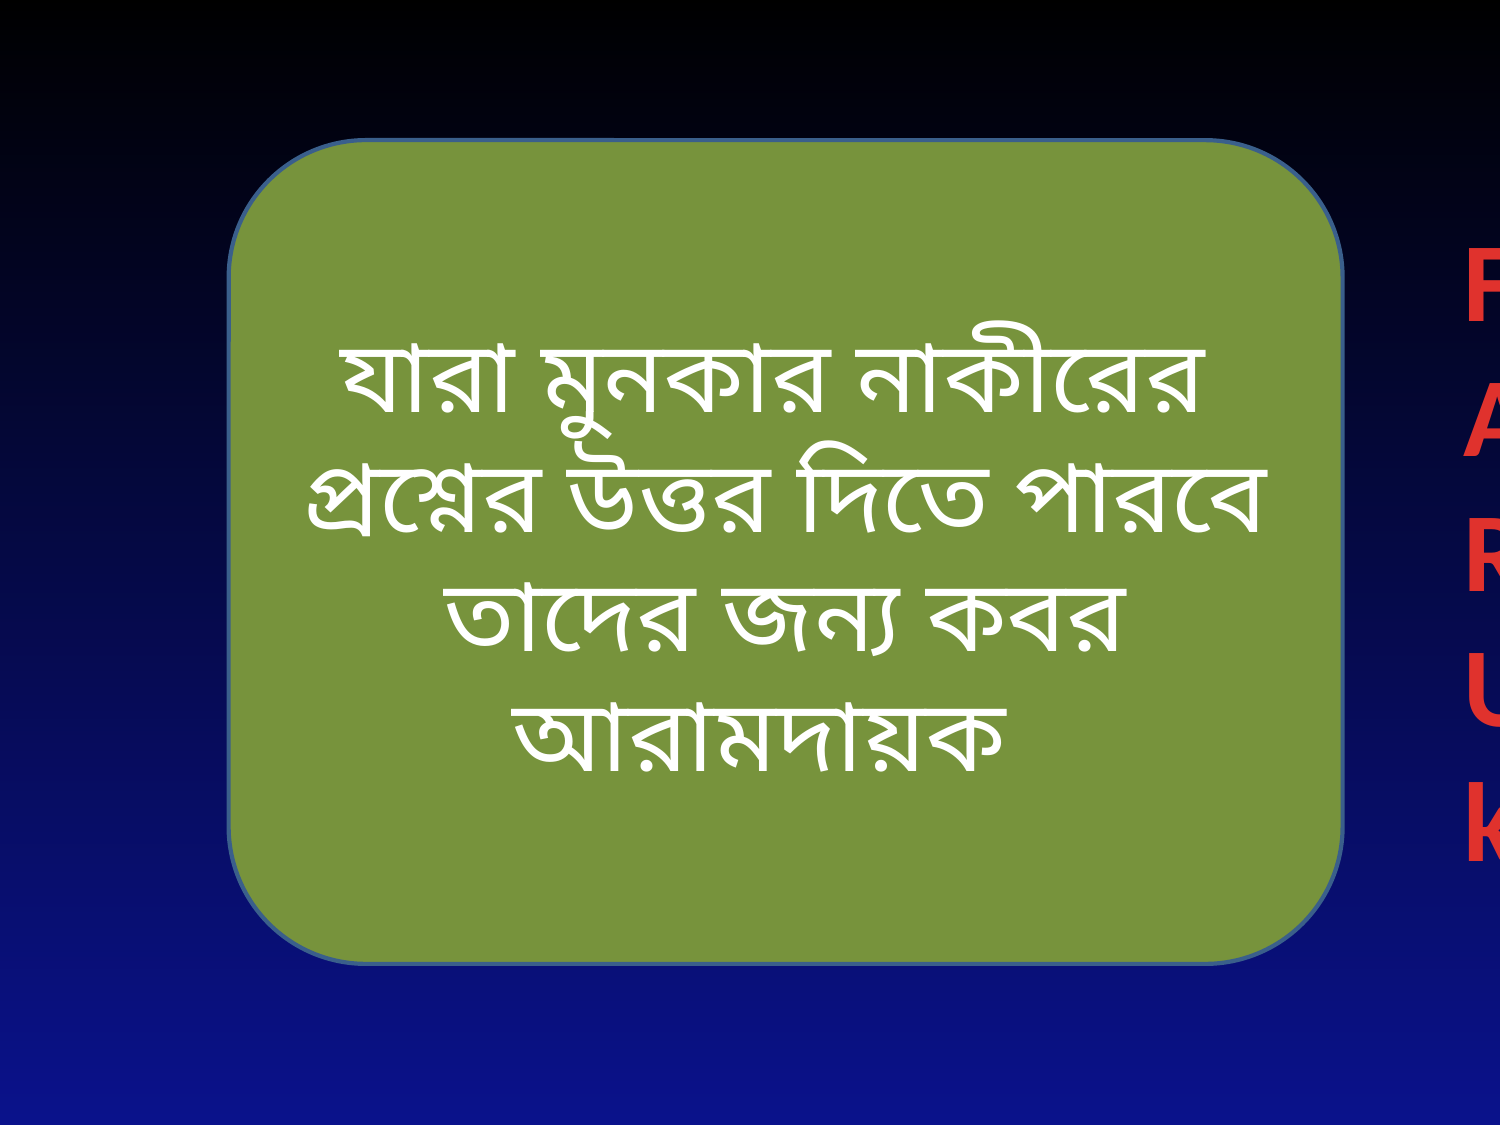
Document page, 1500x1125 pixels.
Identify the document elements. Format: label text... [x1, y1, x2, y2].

text_box যারা মুনকার নাকীরের প্রশ্নের উত্তর দিতে পারবে তাদের জন্য কবর আরামদায়ক [226, 137, 1345, 966]
text_box FARUk [1448, 201, 1500, 892]
